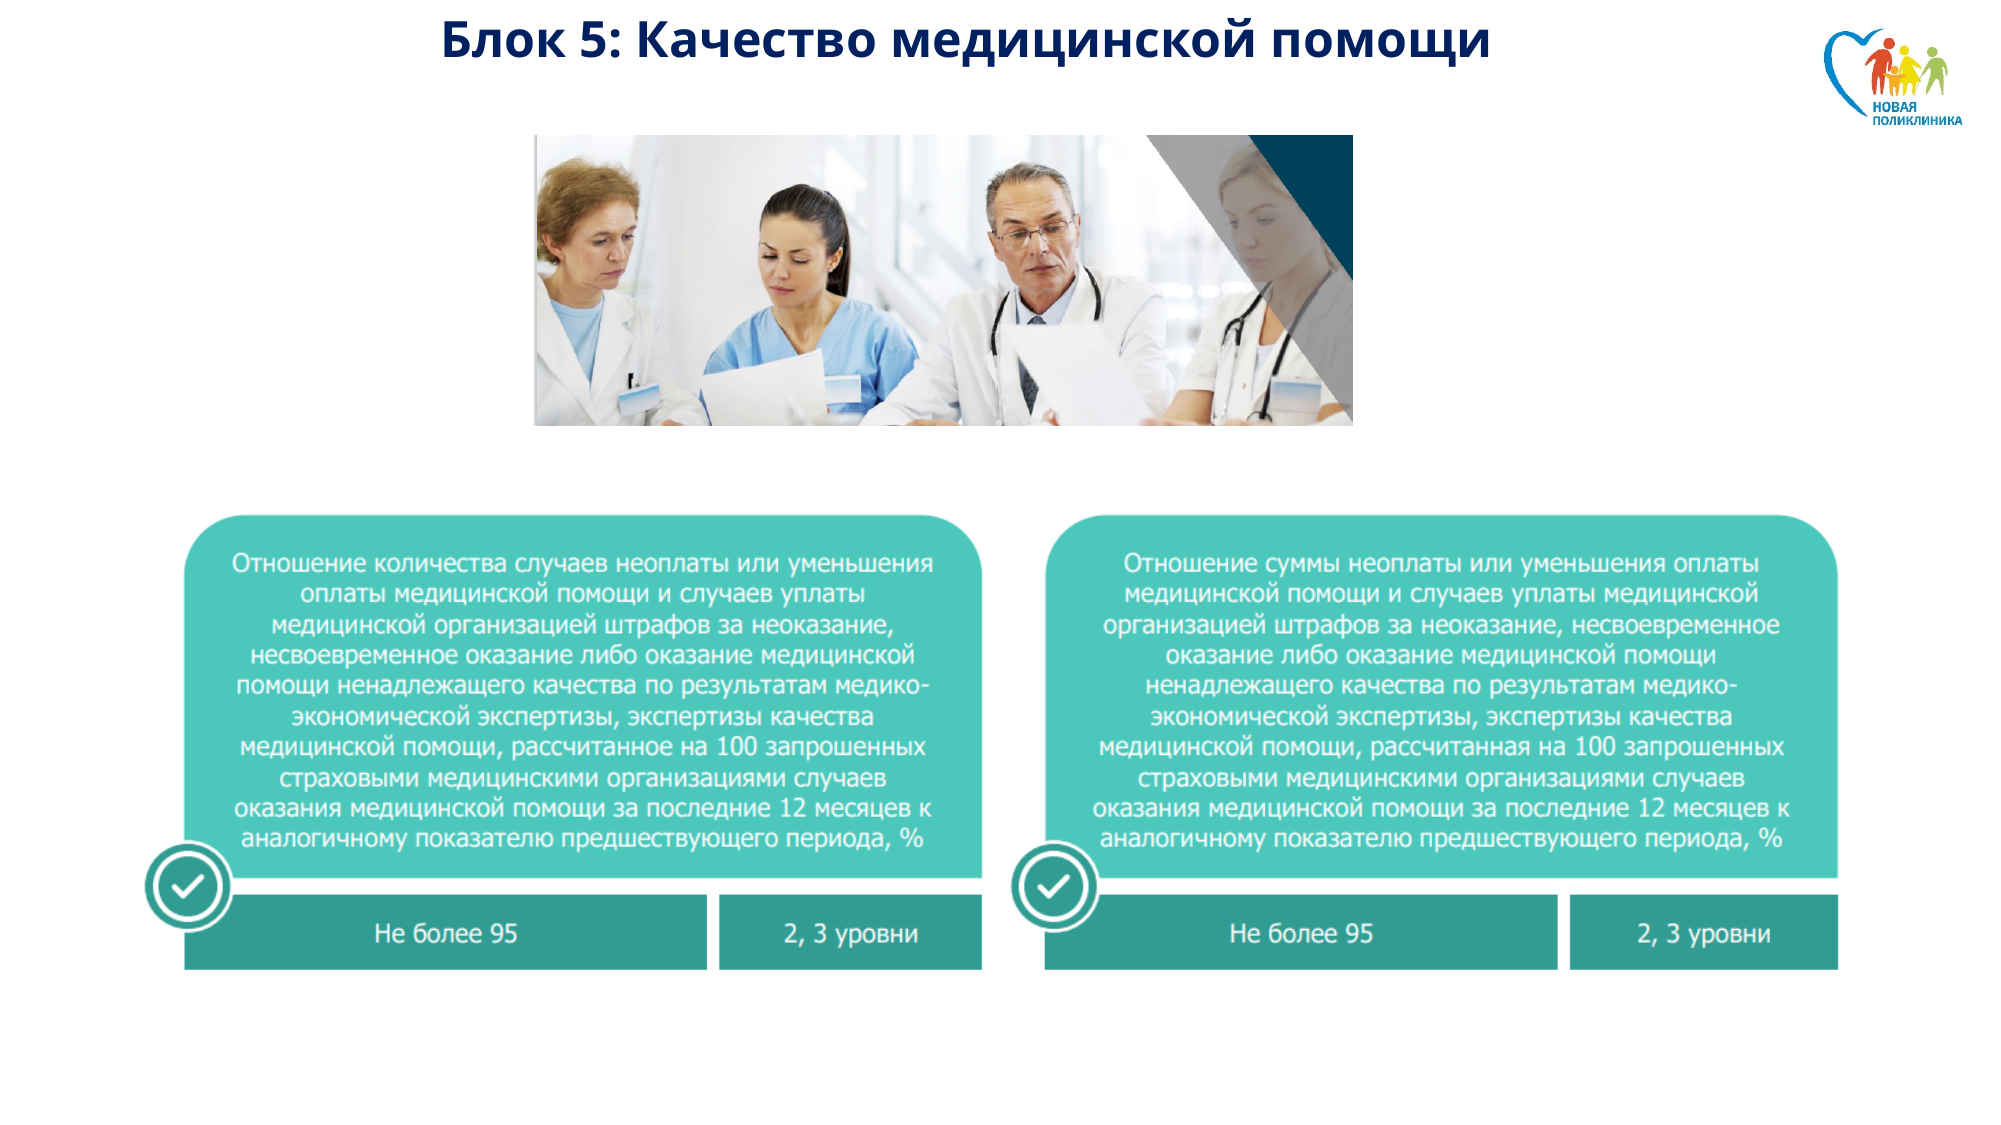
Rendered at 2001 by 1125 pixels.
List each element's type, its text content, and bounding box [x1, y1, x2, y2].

picture [138, 475, 1862, 1005]
picture [1815, 0, 1983, 152]
picture [533, 134, 1353, 426]
text_box Блок 5: Качество медицинской помощи [426, 0, 1508, 75]
